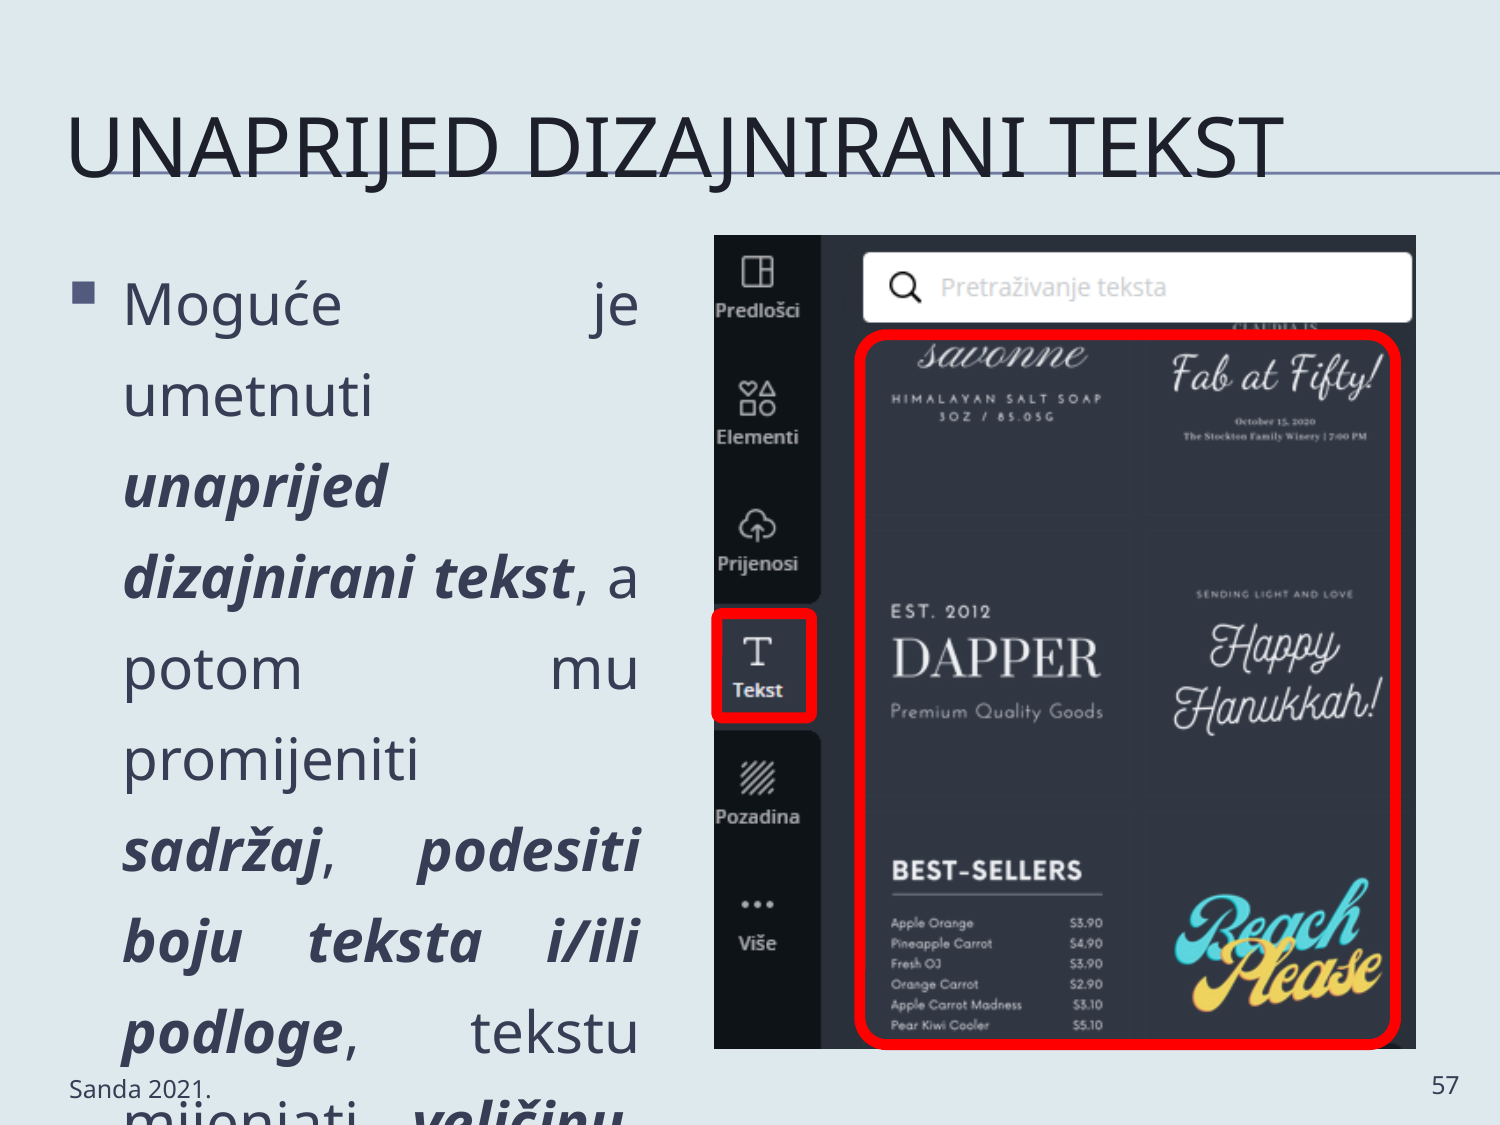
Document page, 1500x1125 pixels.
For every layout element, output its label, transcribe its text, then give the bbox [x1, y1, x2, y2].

list Moguće je umetnuti unaprijed dizajnirani tekst, a potom mu promijeniti sadržaj, podesiti boju teksta i/ili podloge, tekstu mijenjati veličinu, podesiti prozirnost. [51, 238, 656, 982]
slide_number 57 [1350, 1061, 1475, 1103]
title unaprijed dizajnirani tekst [50, 75, 1475, 213]
picture [714, 234, 1416, 1049]
footer Sanda 2021. [0, 1065, 227, 1125]
